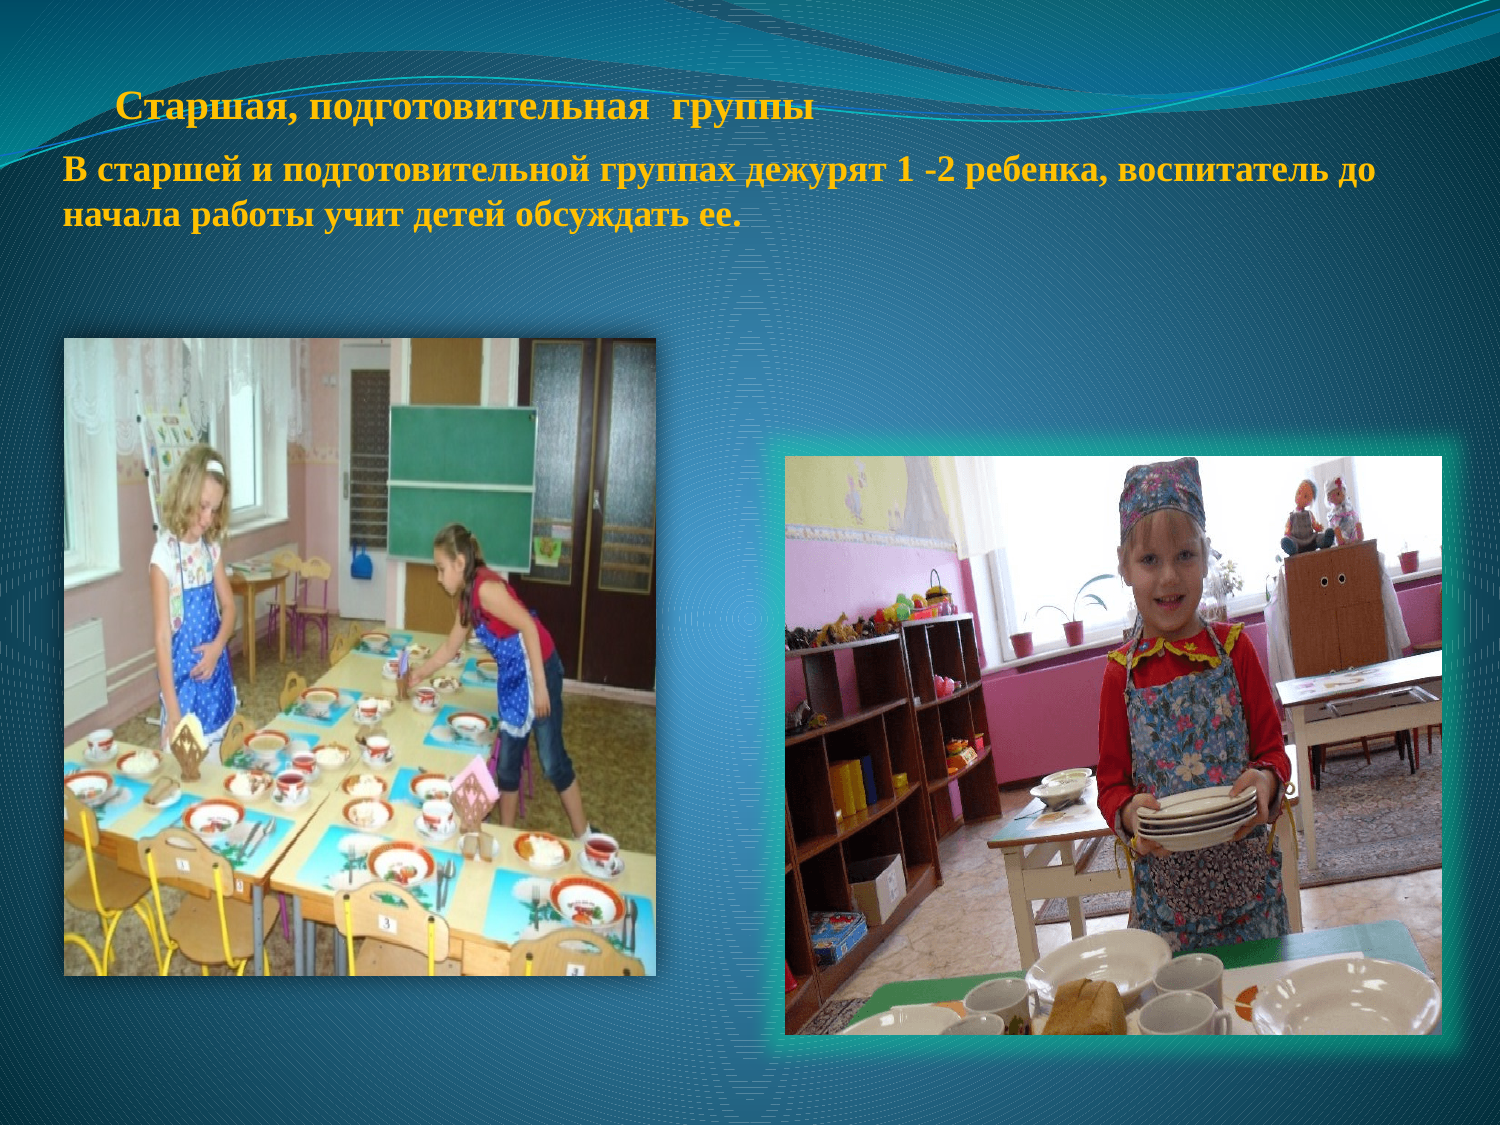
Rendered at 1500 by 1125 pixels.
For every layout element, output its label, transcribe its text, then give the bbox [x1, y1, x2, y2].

picture [64, 337, 656, 977]
picture [784, 455, 1442, 1035]
text_box В старшей и подготовительной группах дежурят 1 -2 ребенка, воспитатель до начала работы учит детей обсуждать ее. [48, 136, 1436, 241]
text_box Старшая, подготовительная группы [49, 70, 880, 136]
